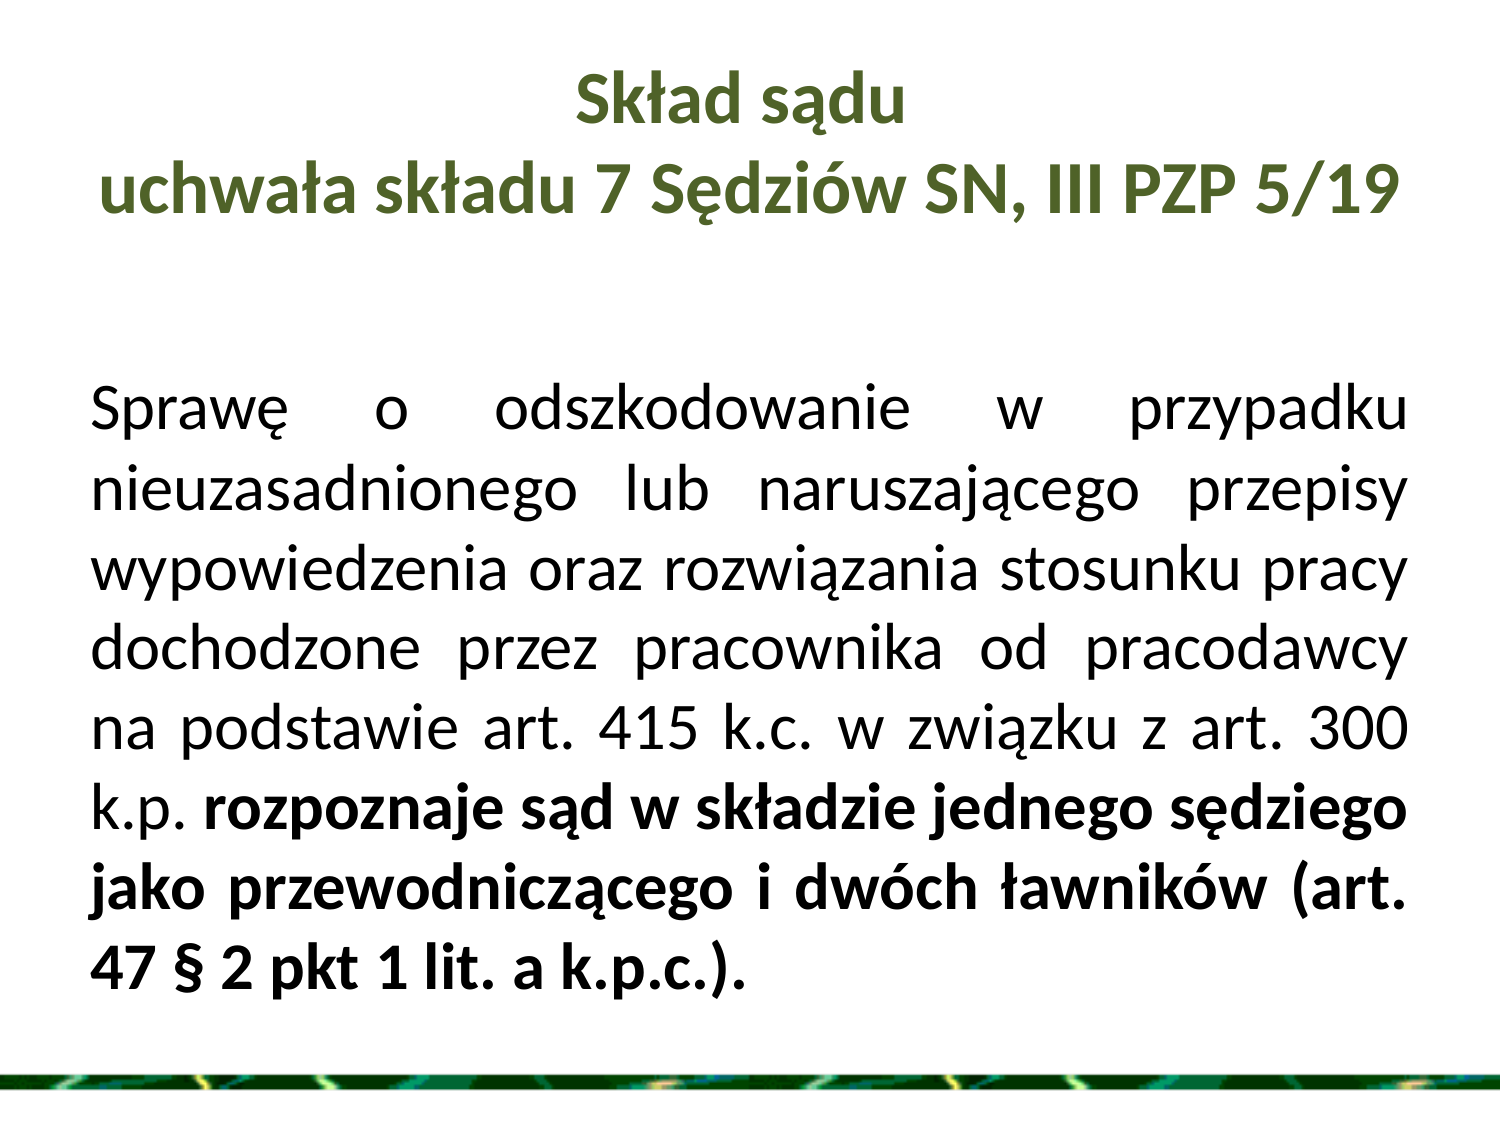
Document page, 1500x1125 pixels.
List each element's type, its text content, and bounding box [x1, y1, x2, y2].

picture [0, 1070, 1500, 1096]
list ​Sprawę o odszkodowanie w przypadku nieuzasadnionego lub naruszającego przepisy wypowiedzenia oraz rozwiązania stosunku pracy dochodzone przez pracownika od pracodawcy na podstawie art. 415 k.c. w związku z art. 300 k.p. rozpoznaje sąd w składzie jednego sędziego jako przewodniczącego i dwóch ławników (art. 47 § 2 pkt 1 lit. a k.p.c.). [75, 262, 1425, 1005]
title Skład sądu uchwała składu 7 Sędziów SN, III PZP 5/19 [75, 45, 1425, 233]
